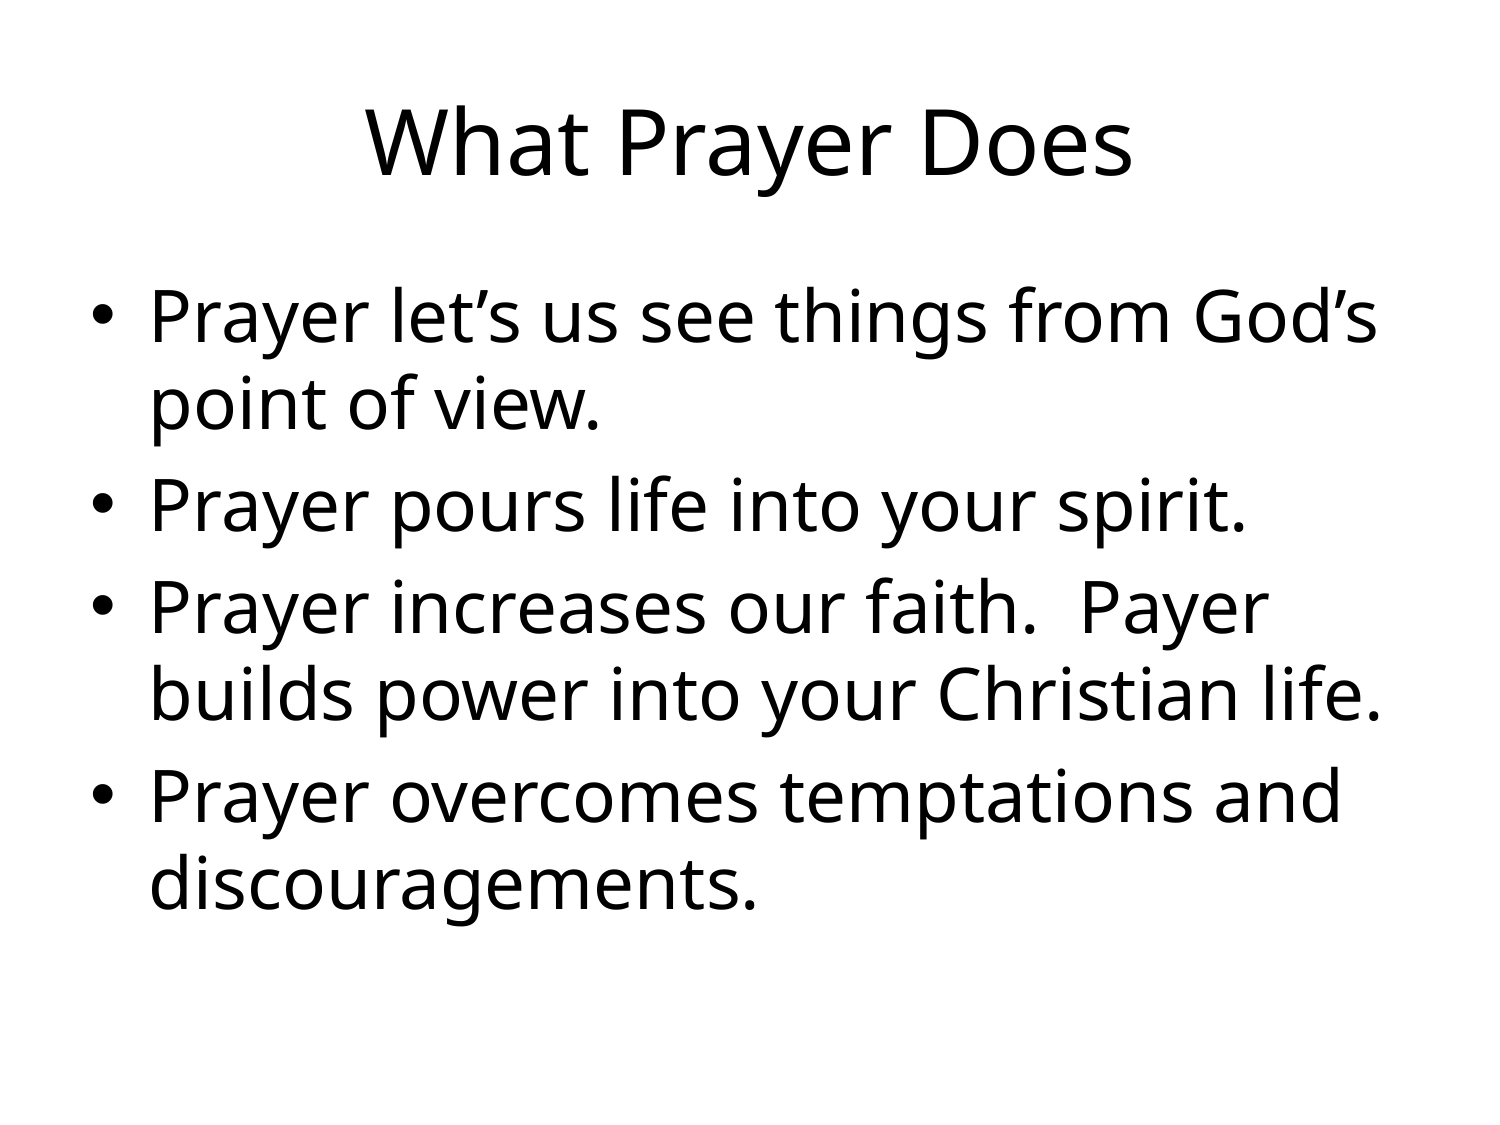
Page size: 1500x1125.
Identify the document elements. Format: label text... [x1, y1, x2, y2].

title What Prayer Does [75, 45, 1425, 233]
list Prayer let’s us see things from God’s point of view. Prayer pours life into your spirit. Prayer increases our faith. Payer builds power into your Christian life. Prayer overcomes temptations and discouragements. [75, 262, 1425, 1005]
